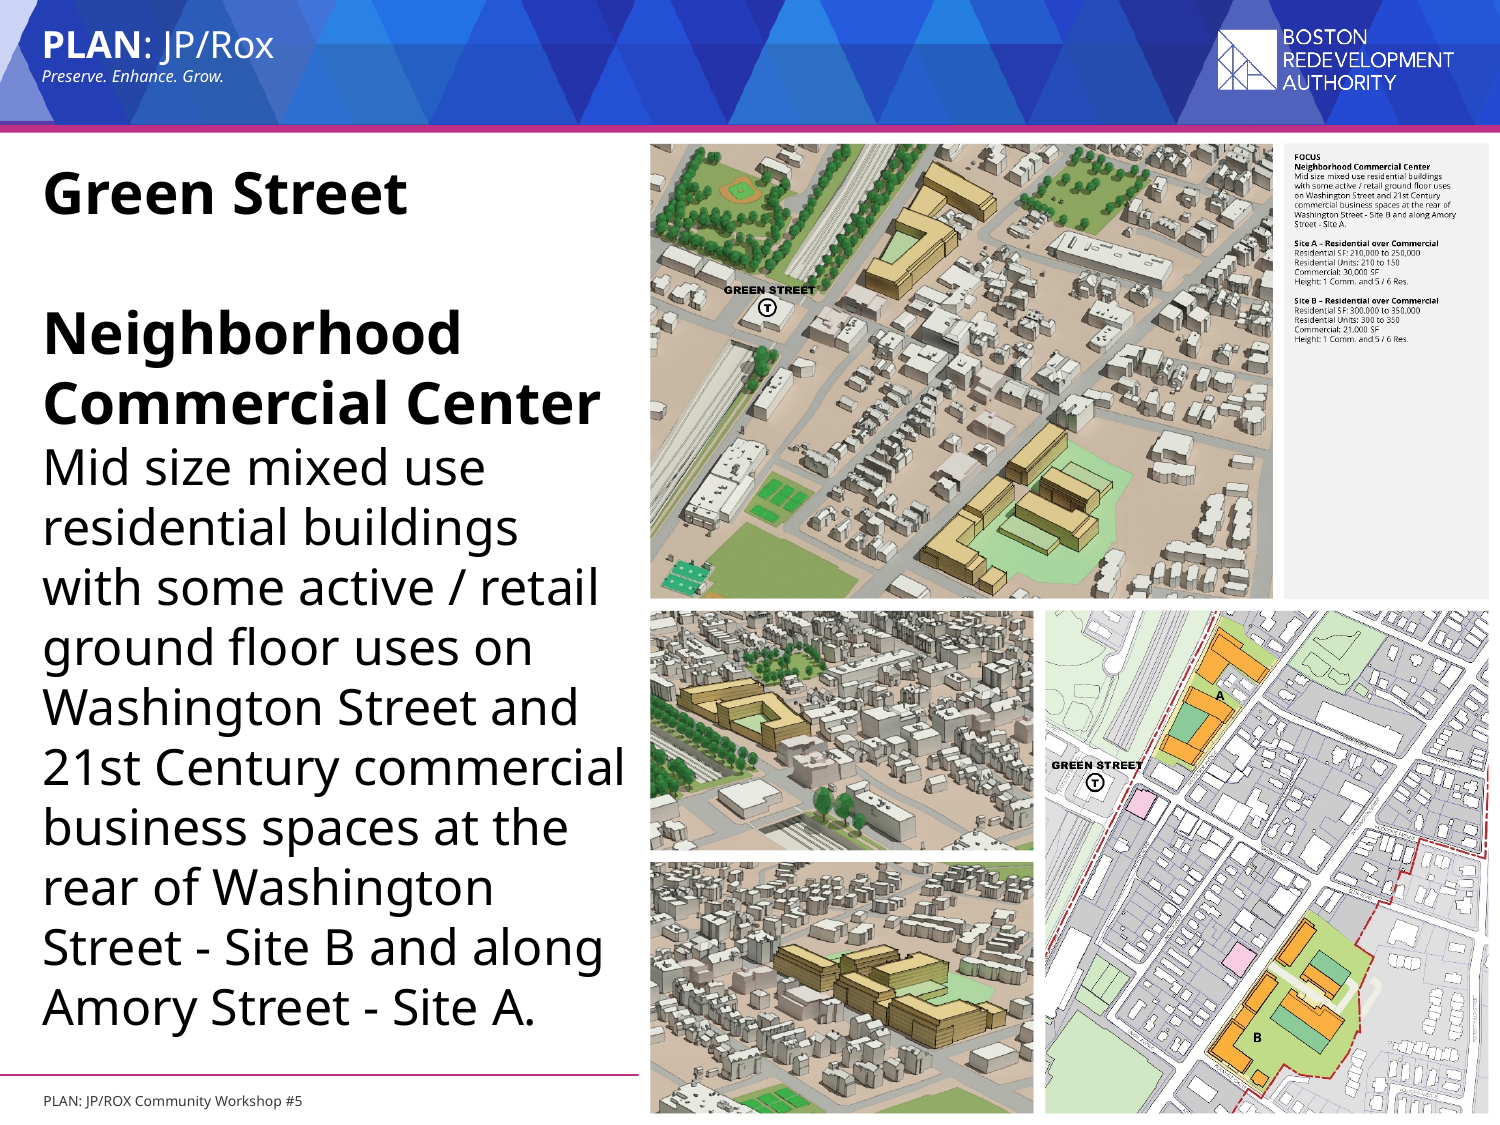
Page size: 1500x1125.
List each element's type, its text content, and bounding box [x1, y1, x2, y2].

picture [638, 134, 1500, 1125]
text_box Green Street Neighborhood Commercial Center Mid size mixed use residential buildings with some active / retail ground floor uses on Washington Street and 21st Century commercial business spaces at the rear of Washington Street - Site B and along Amory Street - Site A. [27, 148, 638, 1044]
picture [0, 0, 1500, 125]
